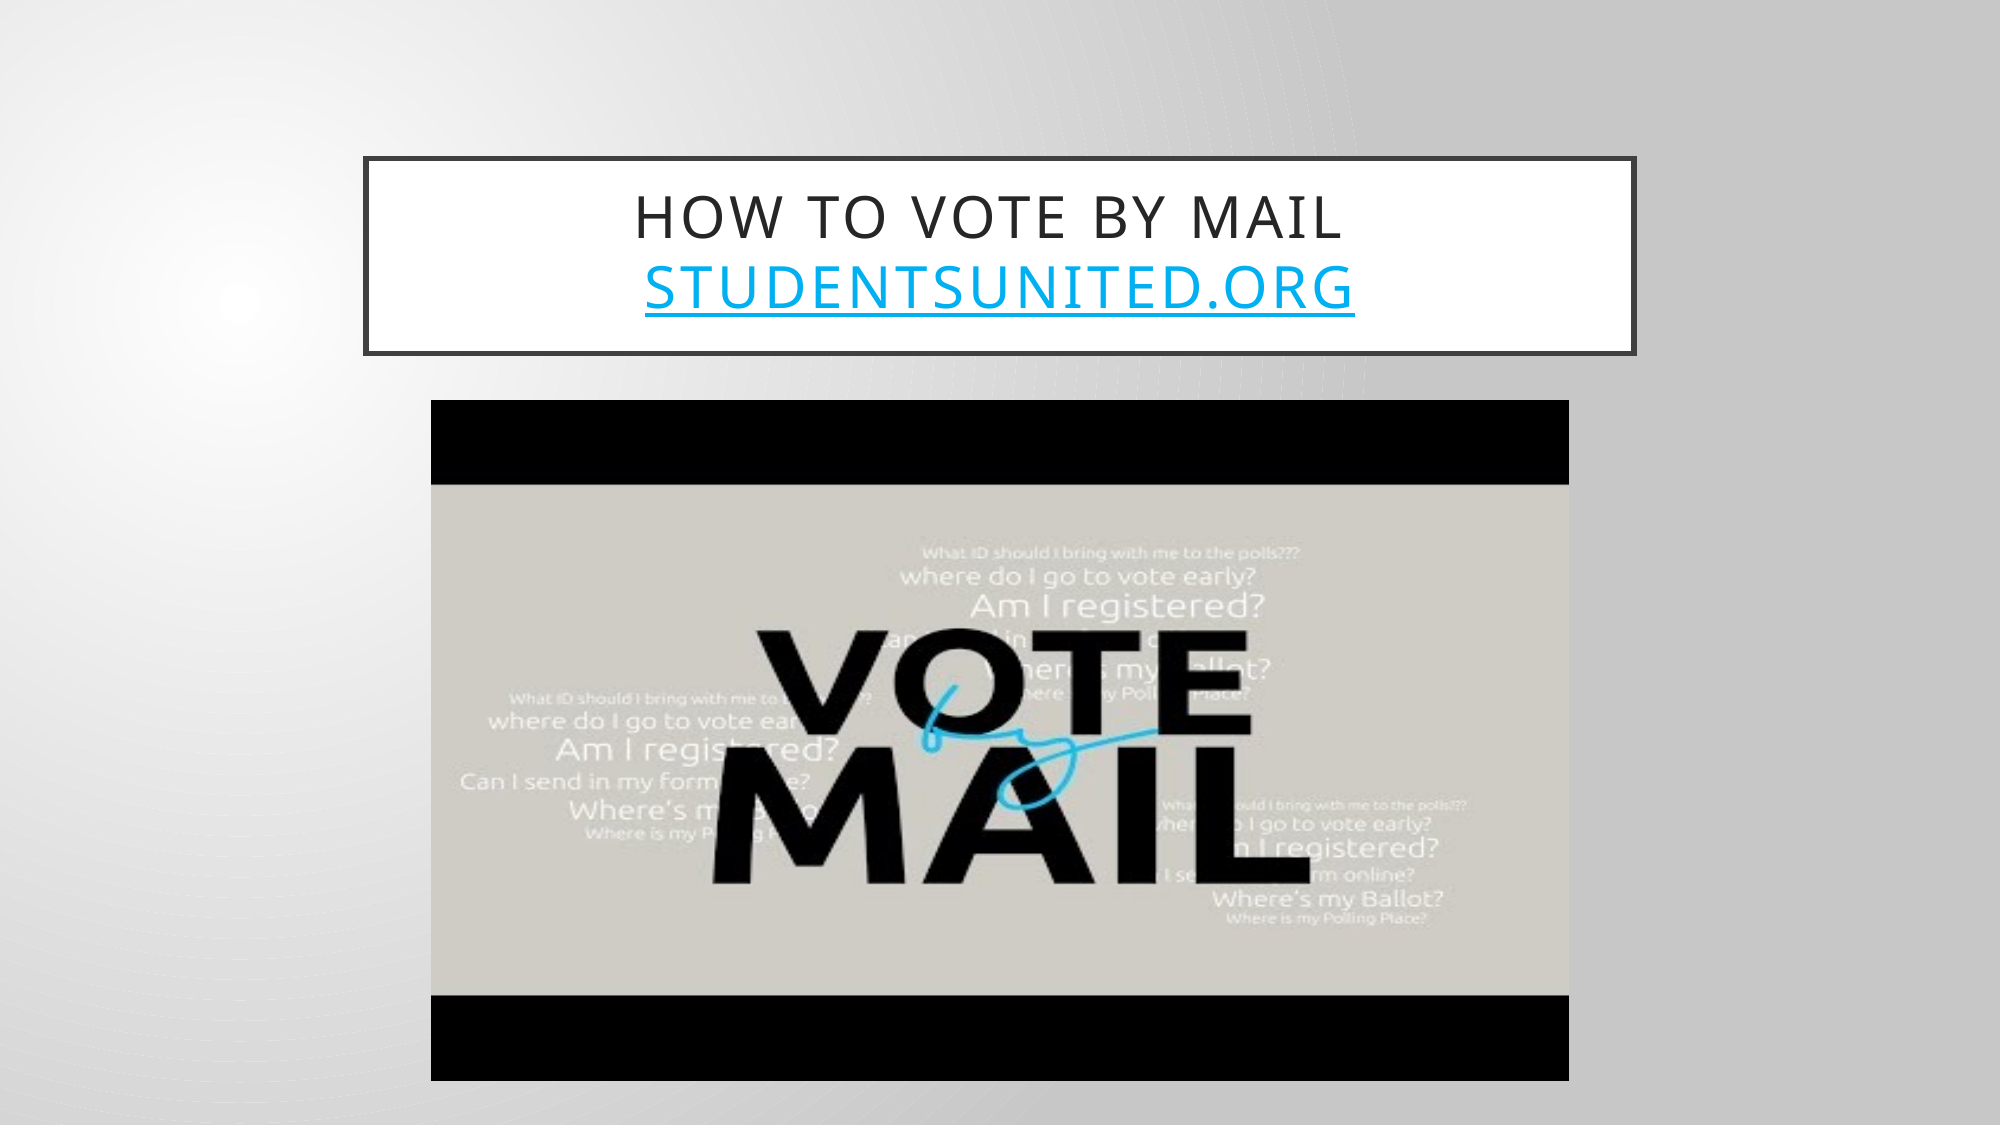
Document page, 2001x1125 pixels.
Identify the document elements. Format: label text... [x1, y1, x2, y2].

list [430, 400, 1570, 1082]
title How to Vote by Mail studentsunited.org [363, 156, 1637, 356]
